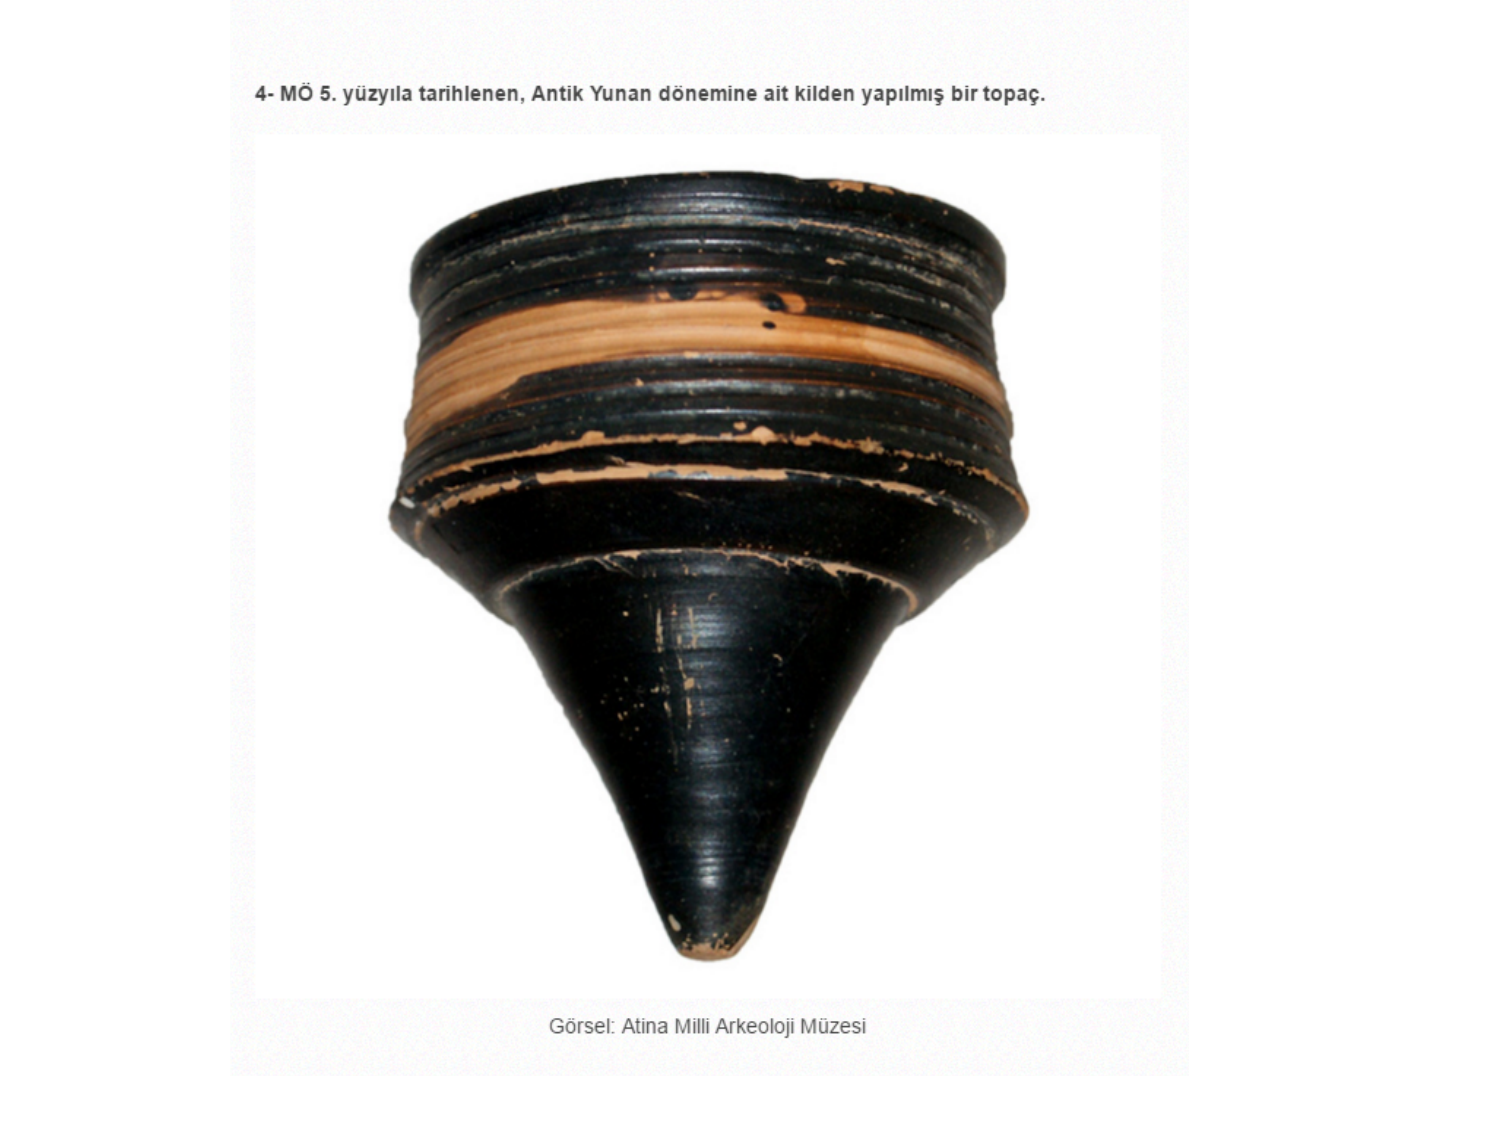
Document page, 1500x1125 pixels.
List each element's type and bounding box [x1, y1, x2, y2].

picture [229, 0, 1189, 1076]
